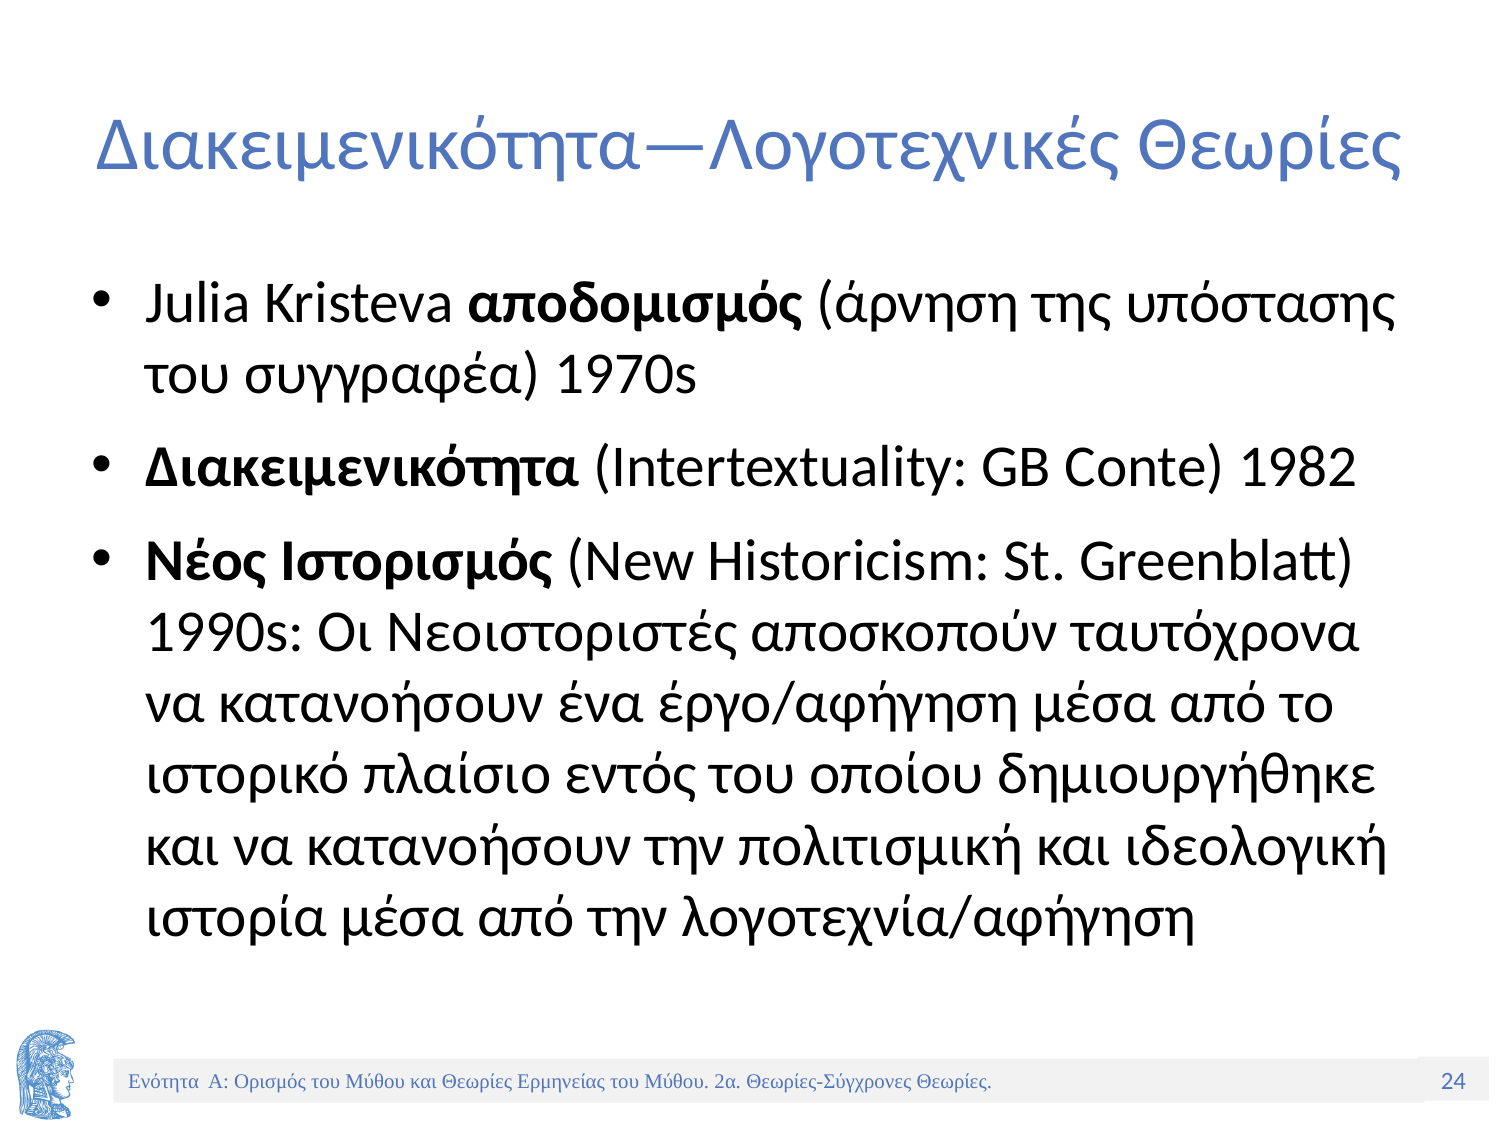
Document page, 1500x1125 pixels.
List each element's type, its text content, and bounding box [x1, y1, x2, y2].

title Διακειμενικότητα—Λογοτεχνικές Θεωρίες [75, 45, 1425, 233]
list Julia Kristeva αποδομισμός (άρνηση της υπόστασης του συγγραφέα) 1970s Διακειμενικότητα (Intertextuality: GB Conte) 1982 Νέος Ιστορισμός (New Historicism: St. Greenblatt) 1990s: Οι Νεοιστοριστές αποσκοπούν ταυτόχρονα να κατανοήσουν ένα έργο/αφήγηση μέσα από το ιστορικό πλαίσιο εντός του οποίου δημιουργήθηκε και να κατανοήσουν την πολιτισμική και ιδεολογική ιστορία μέσα από την λογοτεχνία/αφήγηση [76, 255, 1427, 998]
picture [9, 1026, 81, 1120]
